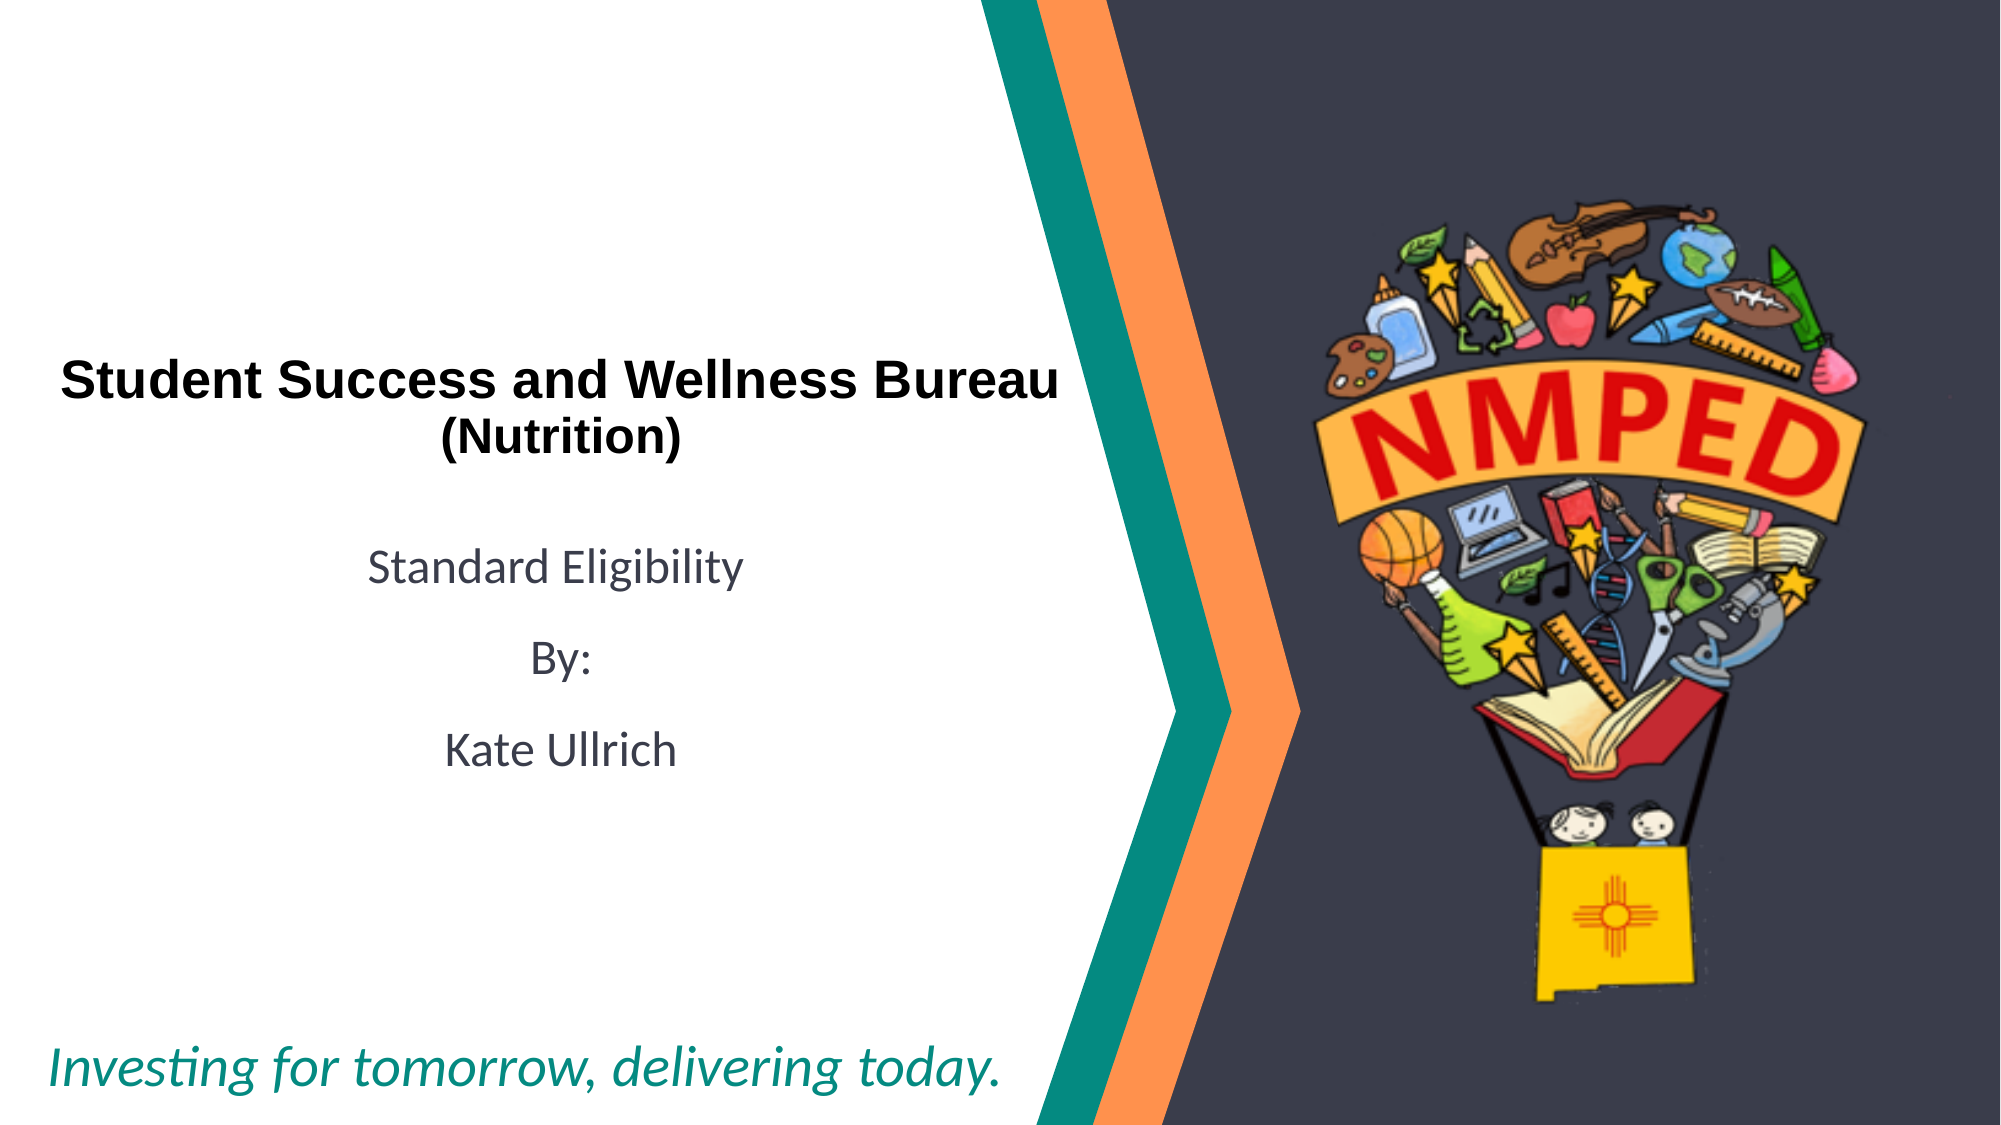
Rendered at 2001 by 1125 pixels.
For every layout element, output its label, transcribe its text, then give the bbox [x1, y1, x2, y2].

text_box Investing for tomorrow, delivering today. [32, 1020, 1053, 1105]
text_box Standard Eligibility By: Kate Ullrich [0, 532, 1236, 846]
picture [1236, 154, 1973, 1081]
text_box Student Success and Wellness Bureau (Nutrition) [0, 326, 1236, 489]
